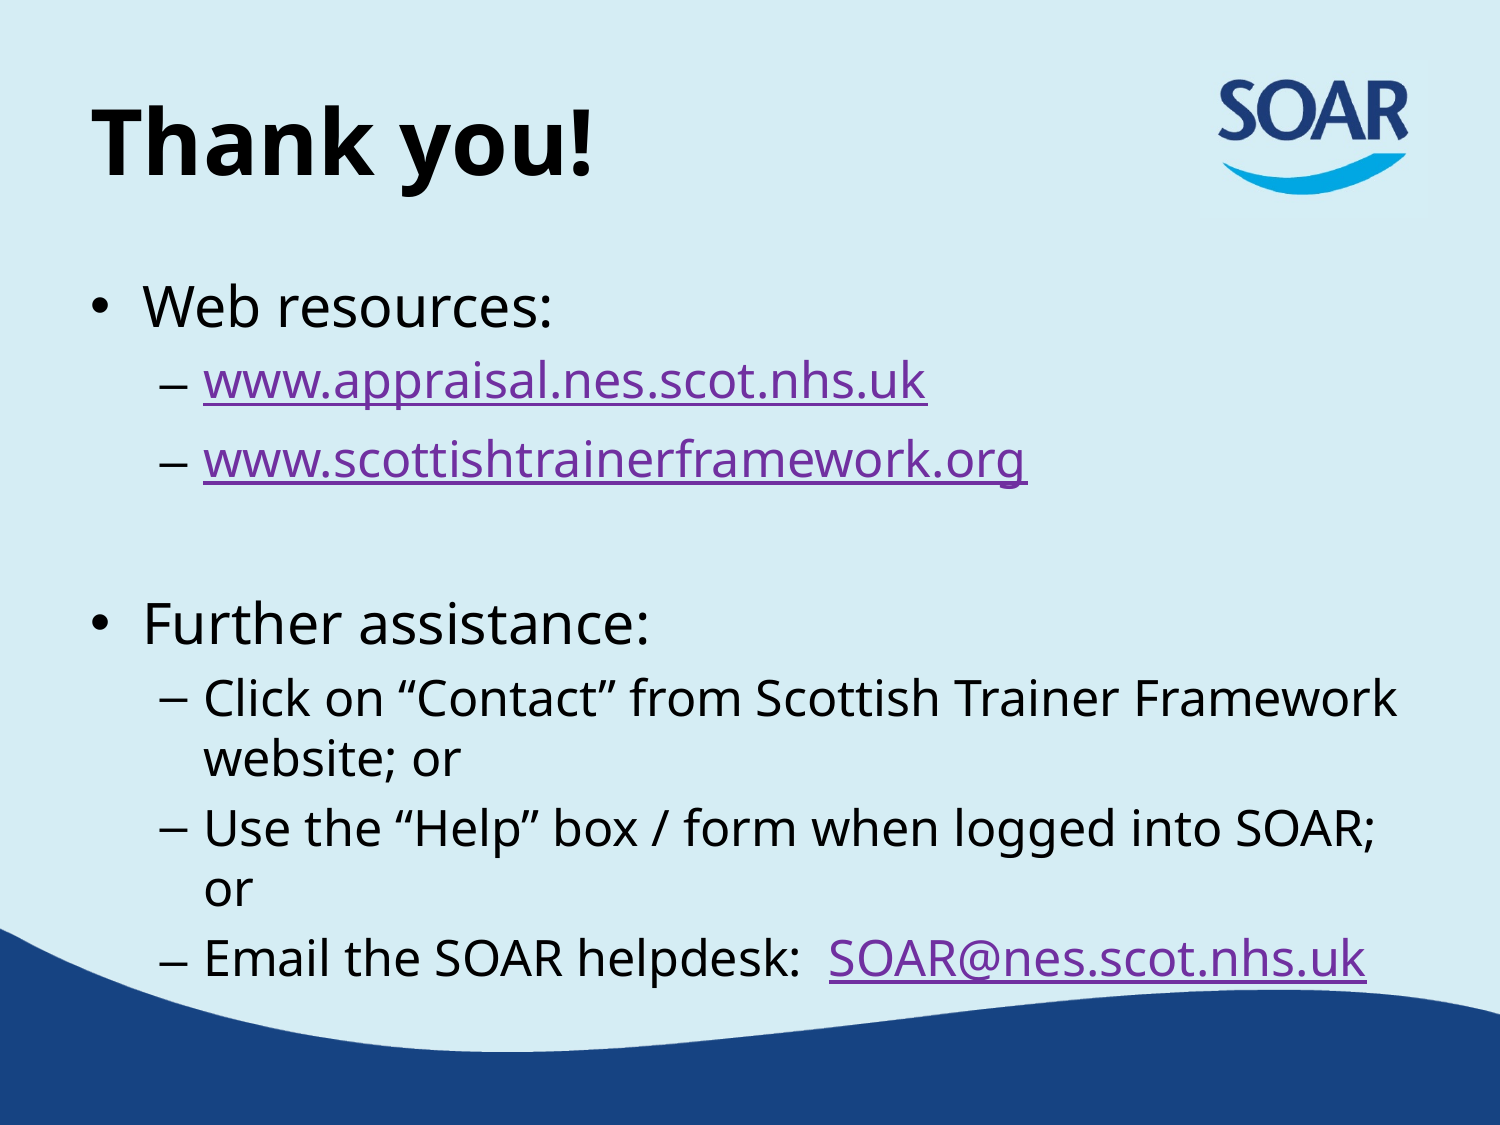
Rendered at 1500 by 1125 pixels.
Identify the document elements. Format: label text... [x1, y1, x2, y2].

picture [1200, 60, 1428, 218]
title Thank you! [75, 45, 1173, 233]
list Web resources: www.appraisal.nes.scot.nhs.uk www.scottishtrainerframework.org Further assistance: Click on “Contact” from Scottish Trainer Framework website; or Use the “Help” box / form when logged into SOAR; or Email the SOAR helpdesk: SOAR@nes.scot.nhs.uk [75, 262, 1425, 1005]
picture [0, 880, 1500, 1125]
